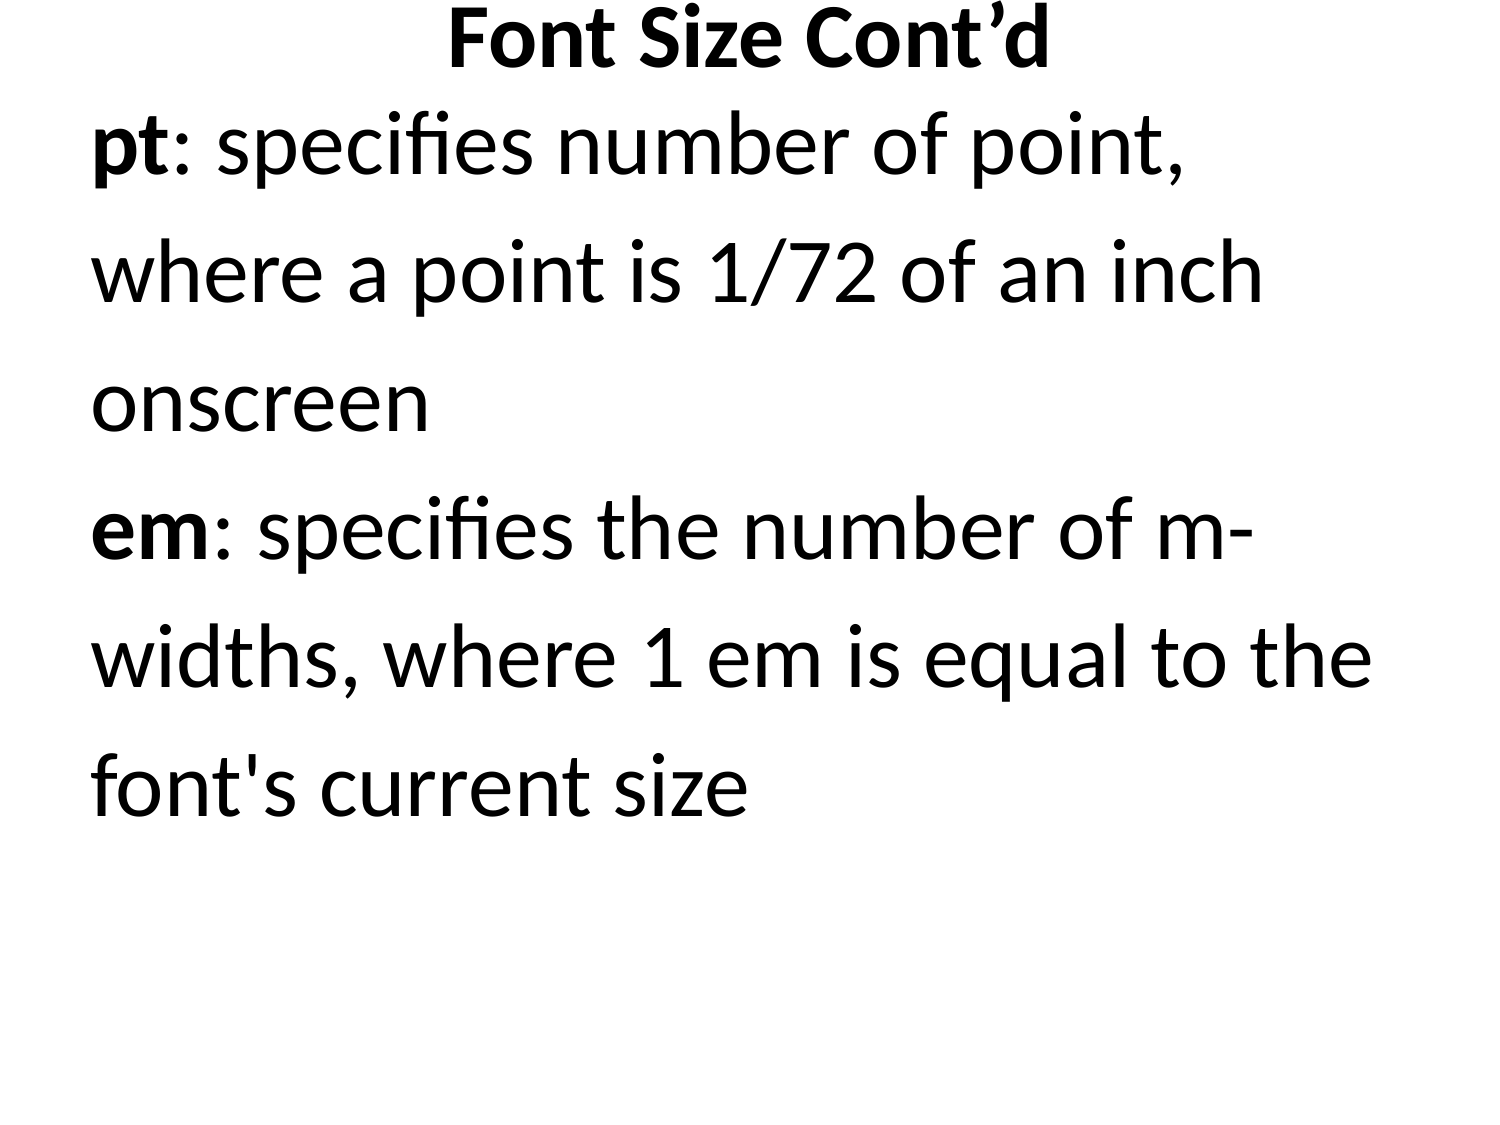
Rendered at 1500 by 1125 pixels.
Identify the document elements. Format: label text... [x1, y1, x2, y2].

title Font Size Cont’d [75, 0, 1425, 75]
list pt: specifies number of point, where a point is 1/72 of an inch onscreen em: specifies the number of m- widths, where 1 em is equal to the font's current size [75, 75, 1425, 1005]
